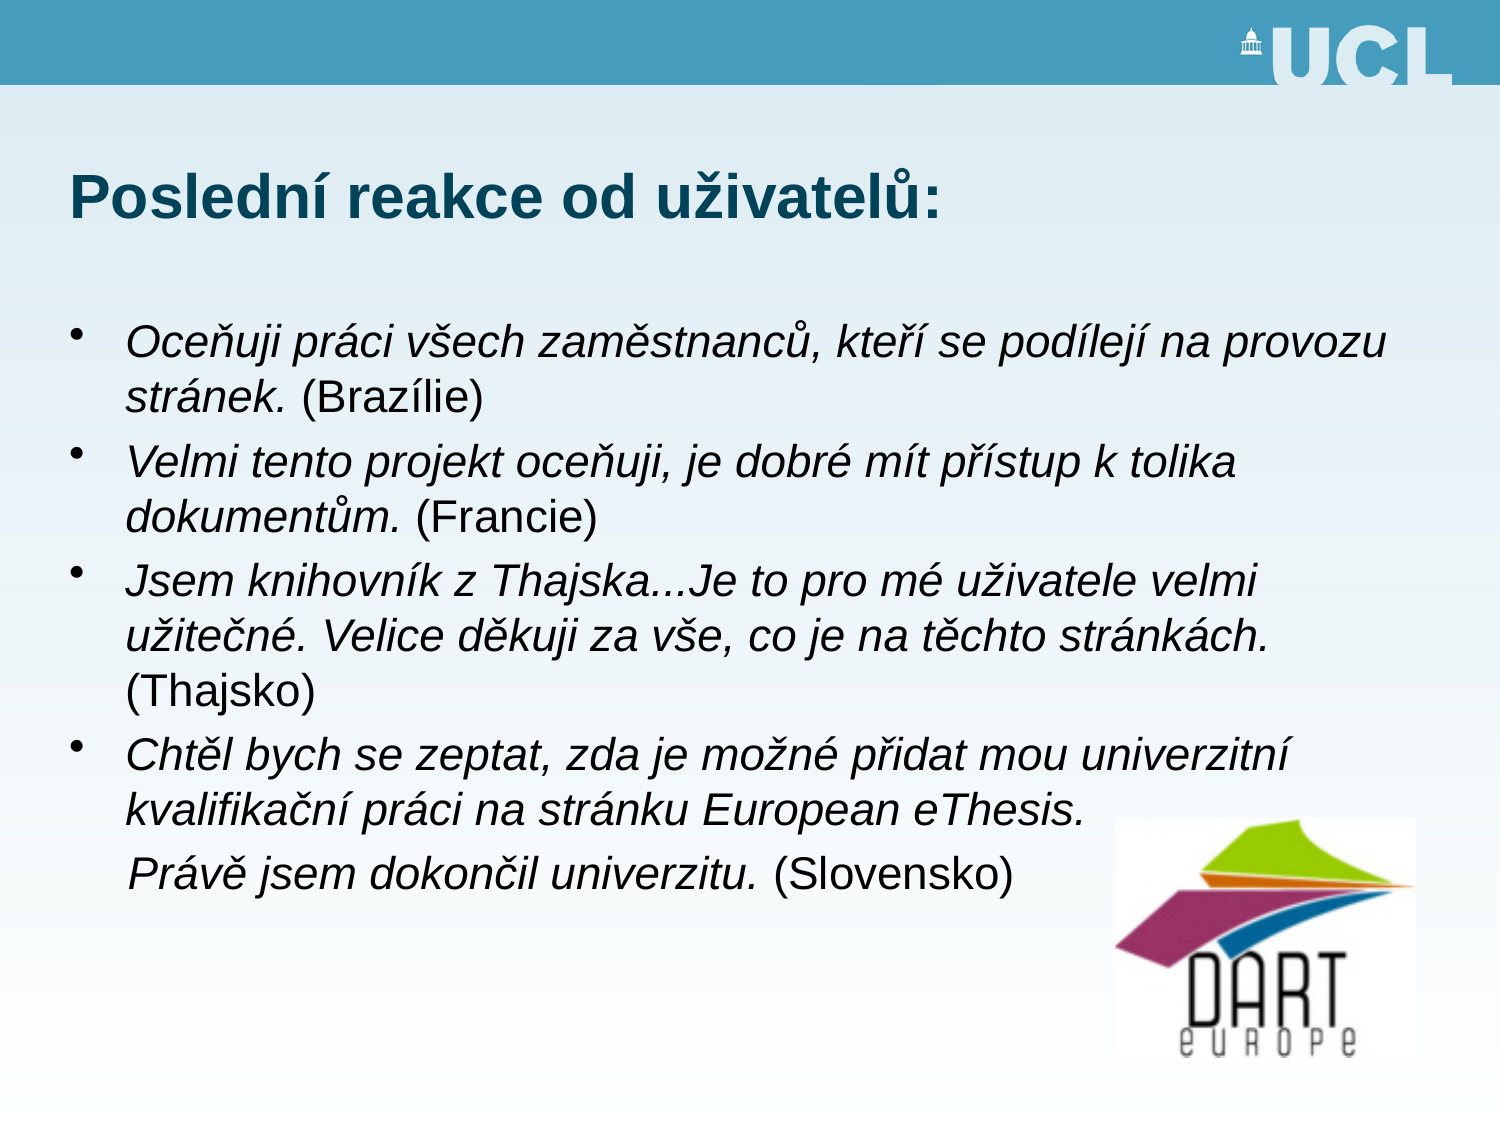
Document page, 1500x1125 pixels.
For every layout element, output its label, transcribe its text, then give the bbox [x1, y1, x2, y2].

title Poslední reakce od uživatelů: [53, 148, 1448, 299]
list Oceňuji práci všech zaměstnanců, kteří se podílejí na provozu stránek. (Brazílie) Velmi tento projekt oceňuji, je dobré mít přístup k tolika dokumentům. (Francie) Jsem knihovník z Thajska...Je to pro mé uživatele velmi užitečné. Velice děkuji za vše, co je na těchto stránkách. (Thajsko) Chtěl bych se zeptat, zda je možné přidat mou univerzitní kvalifikační práci na stránku European eThesis. Právě jsem dokončil univerzitu. (Slovensko) [53, 304, 1448, 934]
picture [1115, 818, 1417, 1058]
picture [0, 0, 1500, 85]
